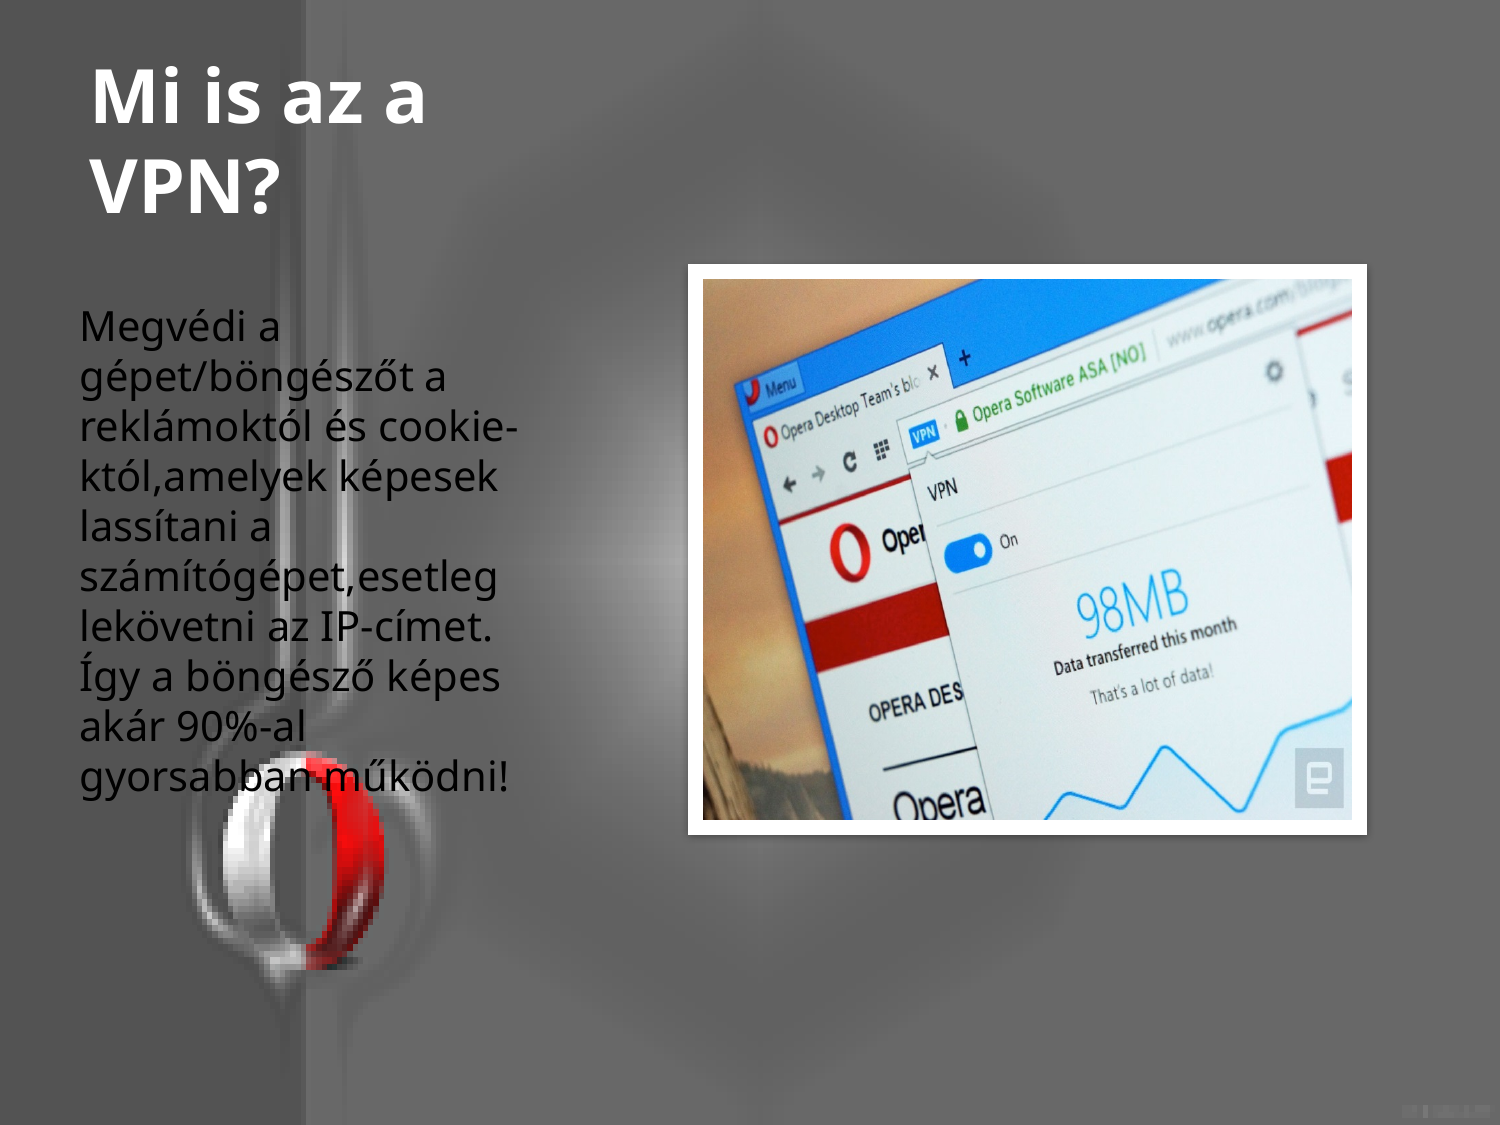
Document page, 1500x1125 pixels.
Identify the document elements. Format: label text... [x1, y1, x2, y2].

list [702, 278, 1353, 821]
title Mi is az a VPN? [75, 44, 569, 236]
picture [0, 0, 1500, 1125]
list Megvédi a gépet/böngészőt a reklámoktól és cookie-któl,amelyek képesek lassítani a számítógépet,esetleg lekövetni az IP-címet. Így a böngésző képes akár 90%-al gyorsabban működni! [64, 208, 559, 807]
